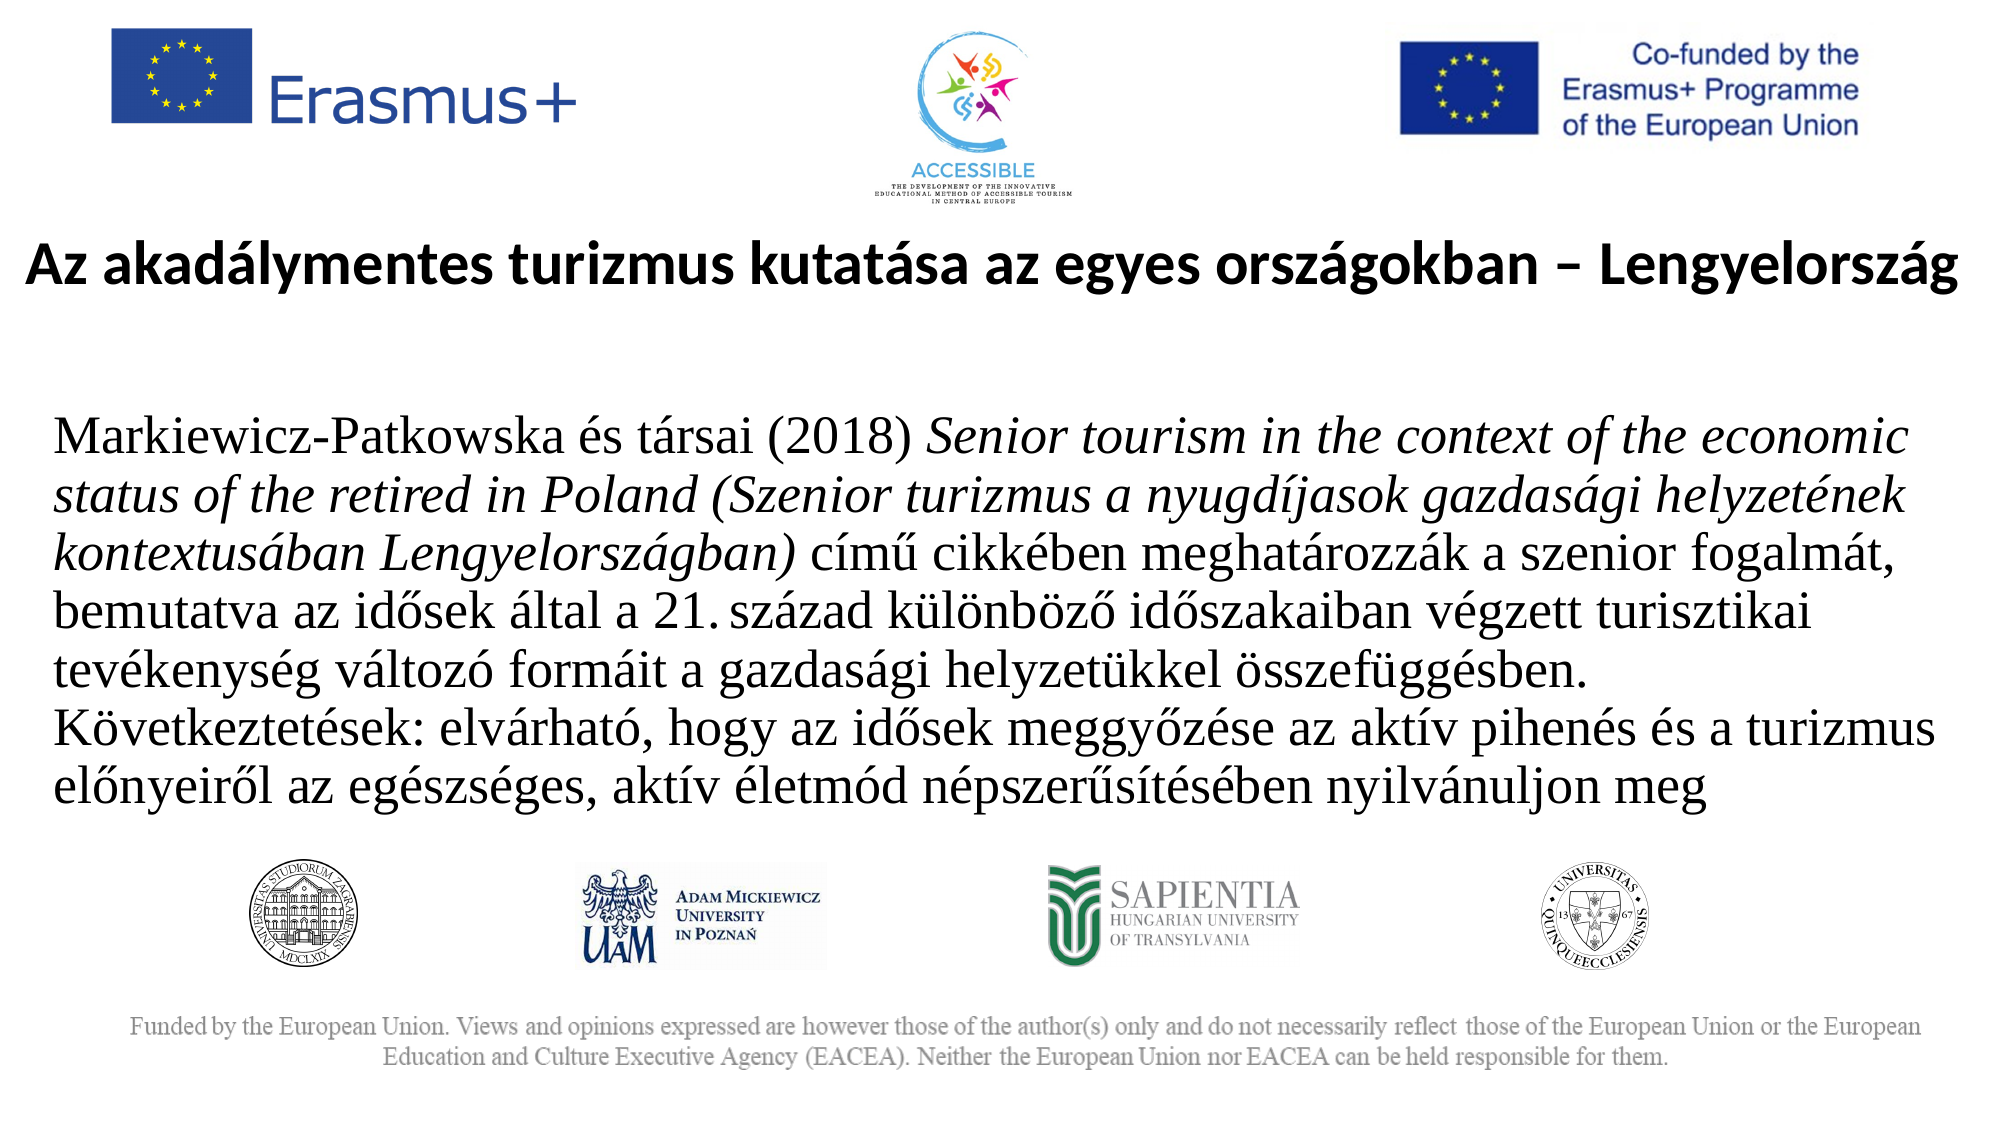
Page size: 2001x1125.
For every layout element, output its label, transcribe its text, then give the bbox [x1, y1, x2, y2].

picture [575, 862, 827, 970]
picture [1048, 865, 1300, 967]
picture [1385, 22, 1874, 154]
picture [860, 3, 1086, 230]
picture [249, 859, 358, 967]
title Markiewicz-Patkowska és társai (2018) Senior tourism in the context of the economic status of the retired in Poland (Szenior turizmus a nyugdíjasok gazdasági helyzetének kontextusában Lengyelországban) című cikkében meghatározzák a szenior fogalmát, bemutatva az idősek által a 21. század különböző időszakaiban végzett turisztikai tevékenység változó formáit a gazdasági helyzetükkel összefüggésben. Következtetések: elvárható, hogy az idősek meggyőzése az aktív pihenés és a turizmus előnyeiről az egészséges, aktív életmód népszerűsítésében nyilvánuljon meg [38, 362, 1962, 823]
picture [1541, 862, 1649, 970]
picture [111, 28, 576, 124]
picture [111, 1002, 1942, 1087]
text_box Az akadálymentes turizmus kutatása az egyes országokban – Lengyelország [1, 187, 2000, 306]
